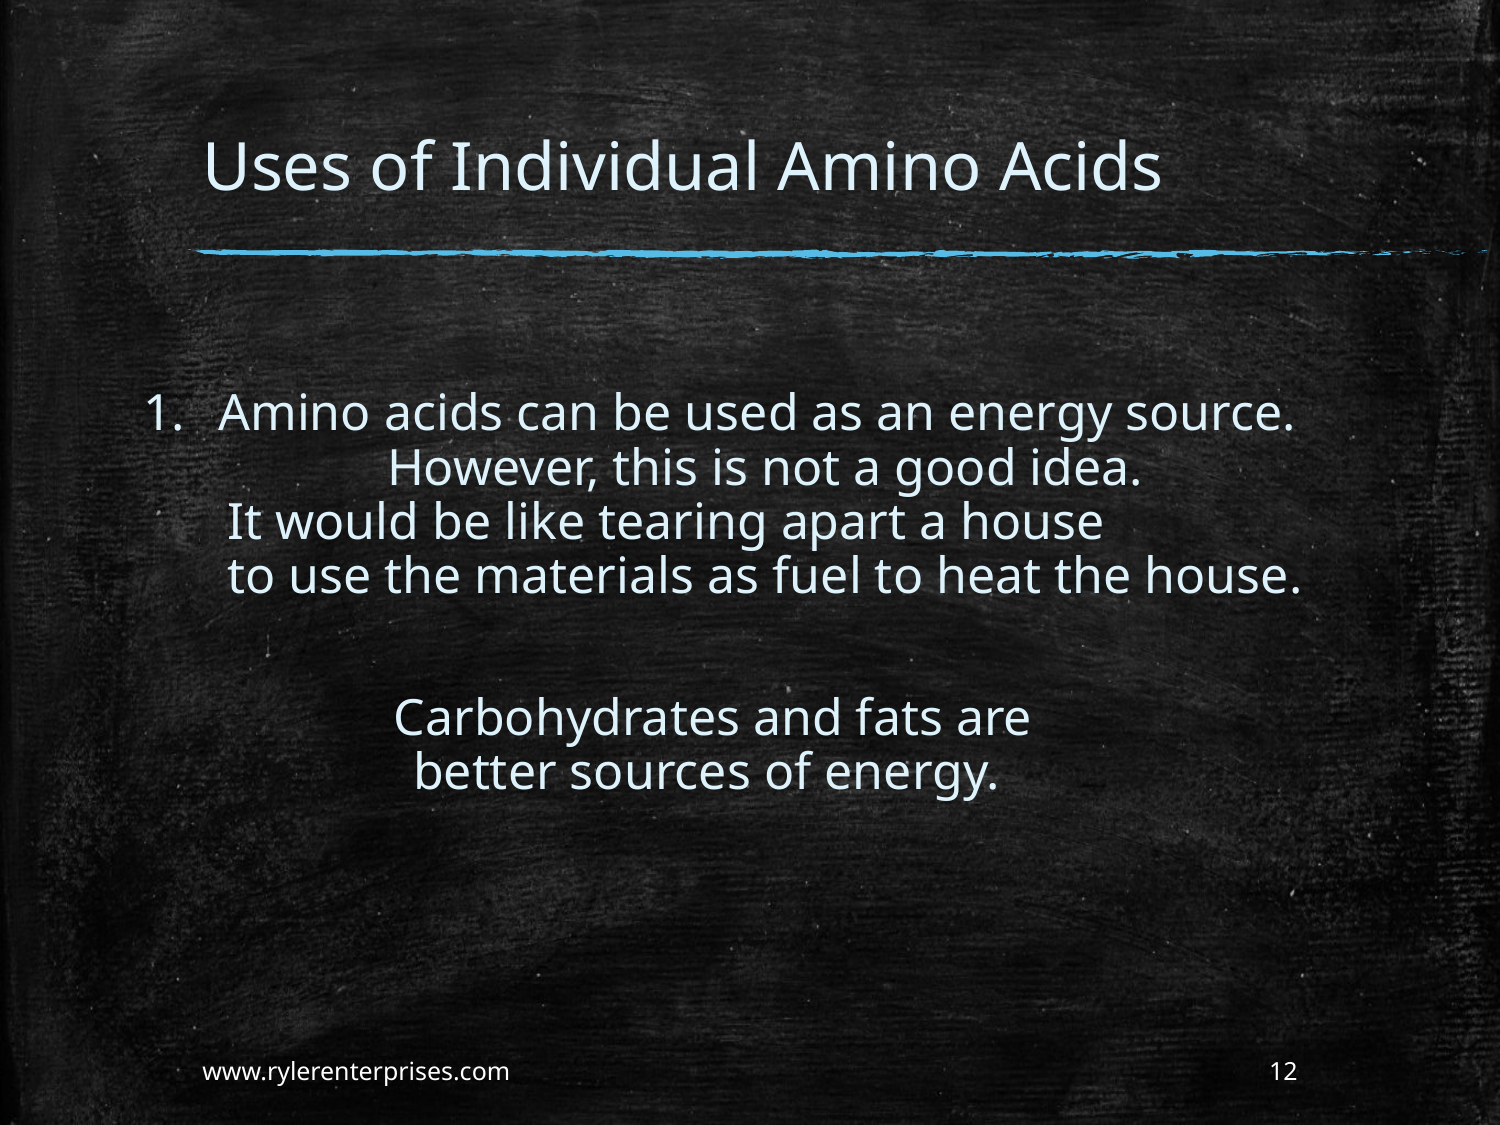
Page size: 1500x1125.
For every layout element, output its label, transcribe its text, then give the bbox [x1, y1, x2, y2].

title Uses of Individual Amino Acids [187, 45, 1313, 213]
footer www.rylerenterprises.com [187, 1050, 966, 1096]
text_box However, this is not a good idea. It would be like tearing apart a house to use the materials as fuel to heat the house. [212, 434, 1318, 612]
list Amino acids can be used as an energy source. [107, 380, 1333, 918]
slide_number 12 [1172, 1050, 1313, 1096]
text_box Carbohydrates and fats are better sources of energy. [379, 685, 1048, 808]
